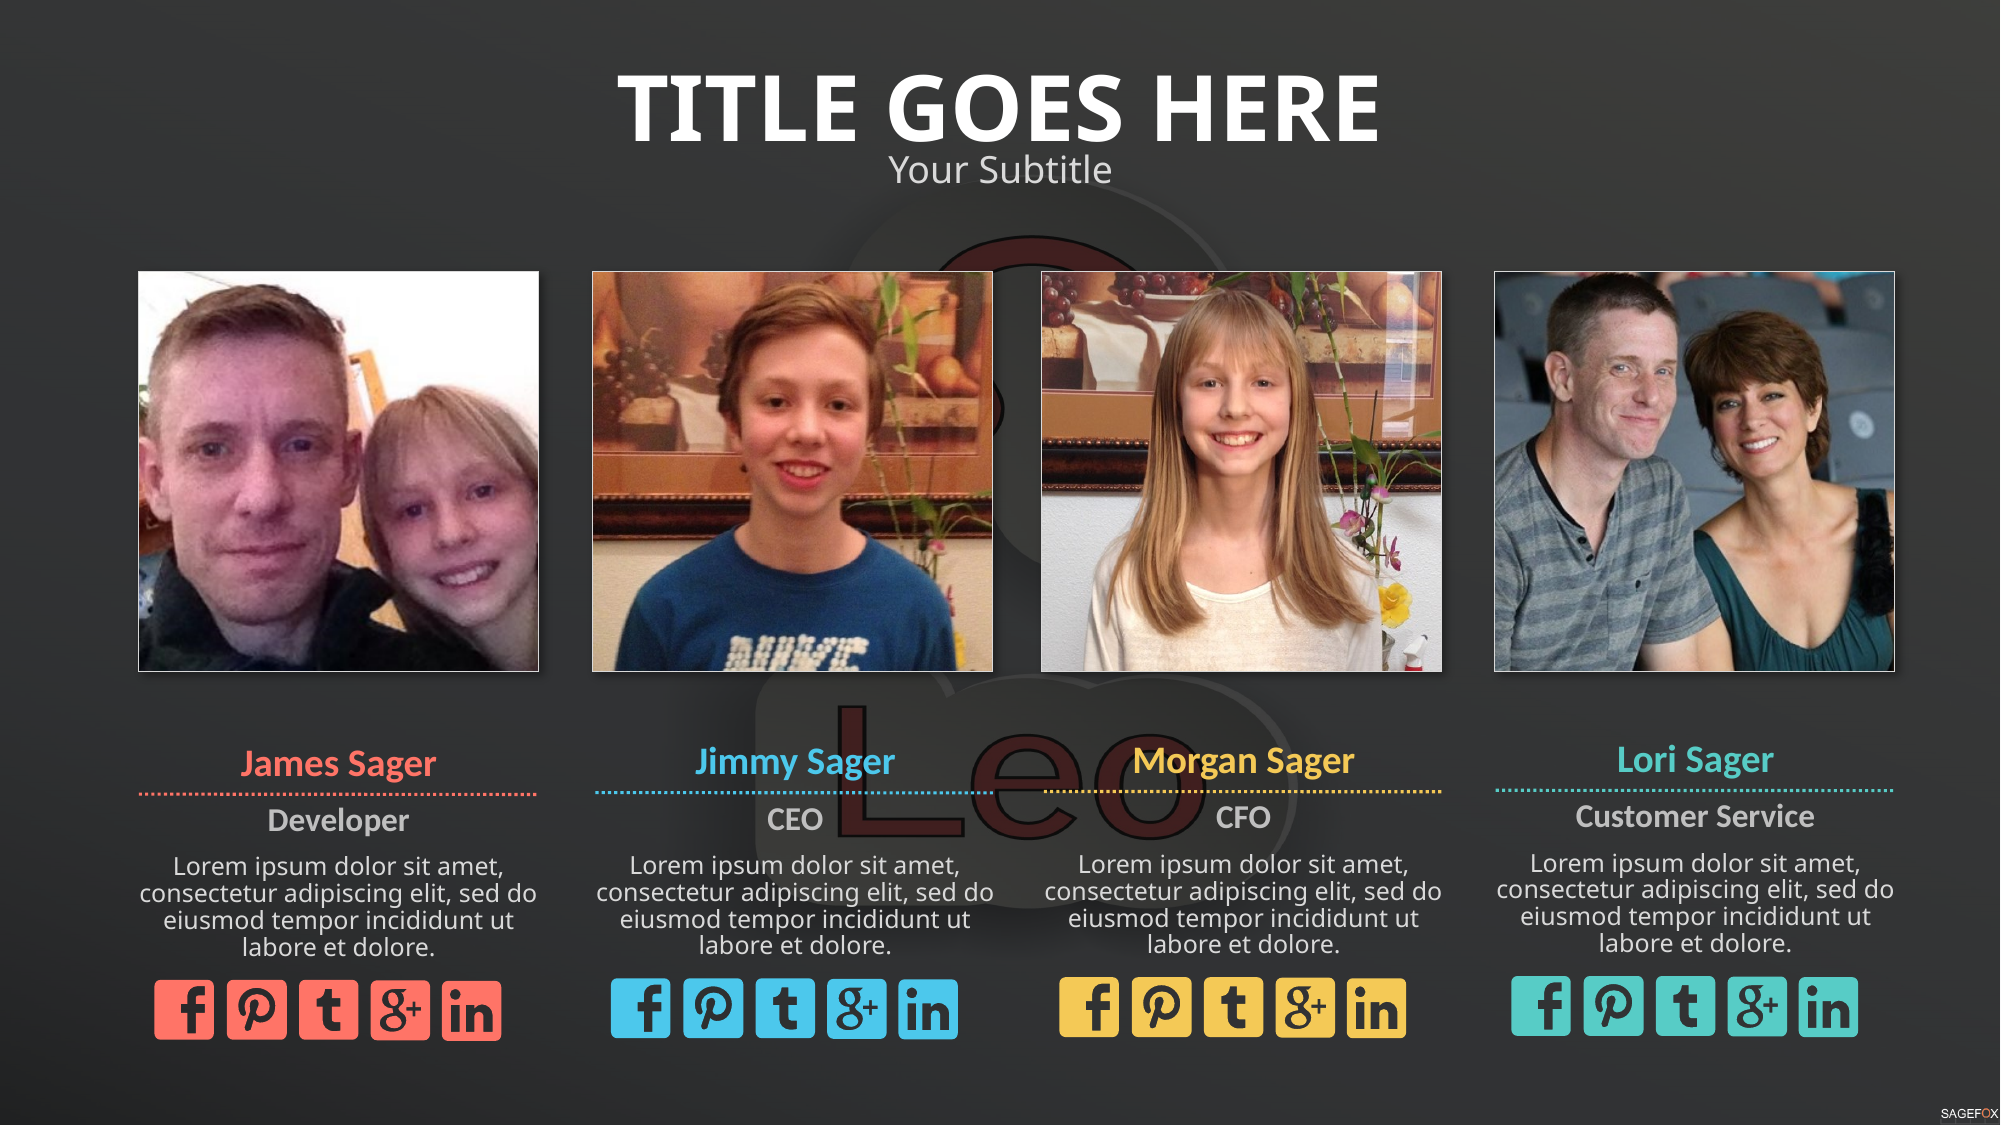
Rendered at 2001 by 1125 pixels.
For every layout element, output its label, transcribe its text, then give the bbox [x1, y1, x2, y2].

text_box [548, 42, 1452, 199]
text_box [610, 978, 958, 1040]
text_box [591, 270, 993, 672]
text_box Morgan Sager [1068, 739, 1419, 782]
text_box Lorem ipsum dolor sit amet, consectetur adipiscing elit, sed do eiusmod tempor incididunt ut labore et dolore. [1043, 851, 1444, 965]
text_box [138, 270, 540, 672]
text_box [154, 979, 502, 1041]
text_box CFO [1068, 797, 1419, 840]
text_box Lorem ipsum dolor sit amet, consectetur adipiscing elit, sed do eiusmod tempor incididunt ut labore et dolore. [138, 854, 539, 968]
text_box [1511, 976, 1859, 1038]
text_box [1494, 271, 1896, 673]
picture [0, 0, 2001, 1125]
text_box Lorem ipsum dolor sit amet, consectetur adipiscing elit, sed do eiusmod tempor incididunt ut labore et dolore. [595, 852, 996, 966]
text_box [1059, 977, 1407, 1039]
text_box Jimmy Sager [620, 740, 971, 784]
text_box Lori Sager [1520, 738, 1871, 781]
text_box James Sager [163, 742, 514, 785]
text_box Customer Service [1520, 796, 1871, 839]
text_box Developer [163, 799, 514, 842]
text_box Lorem ipsum dolor sit amet, consectetur adipiscing elit, sed do eiusmod tempor incididunt ut labore et dolore. [1495, 850, 1896, 964]
text_box [1040, 270, 1442, 672]
text_box CEO [620, 798, 971, 841]
